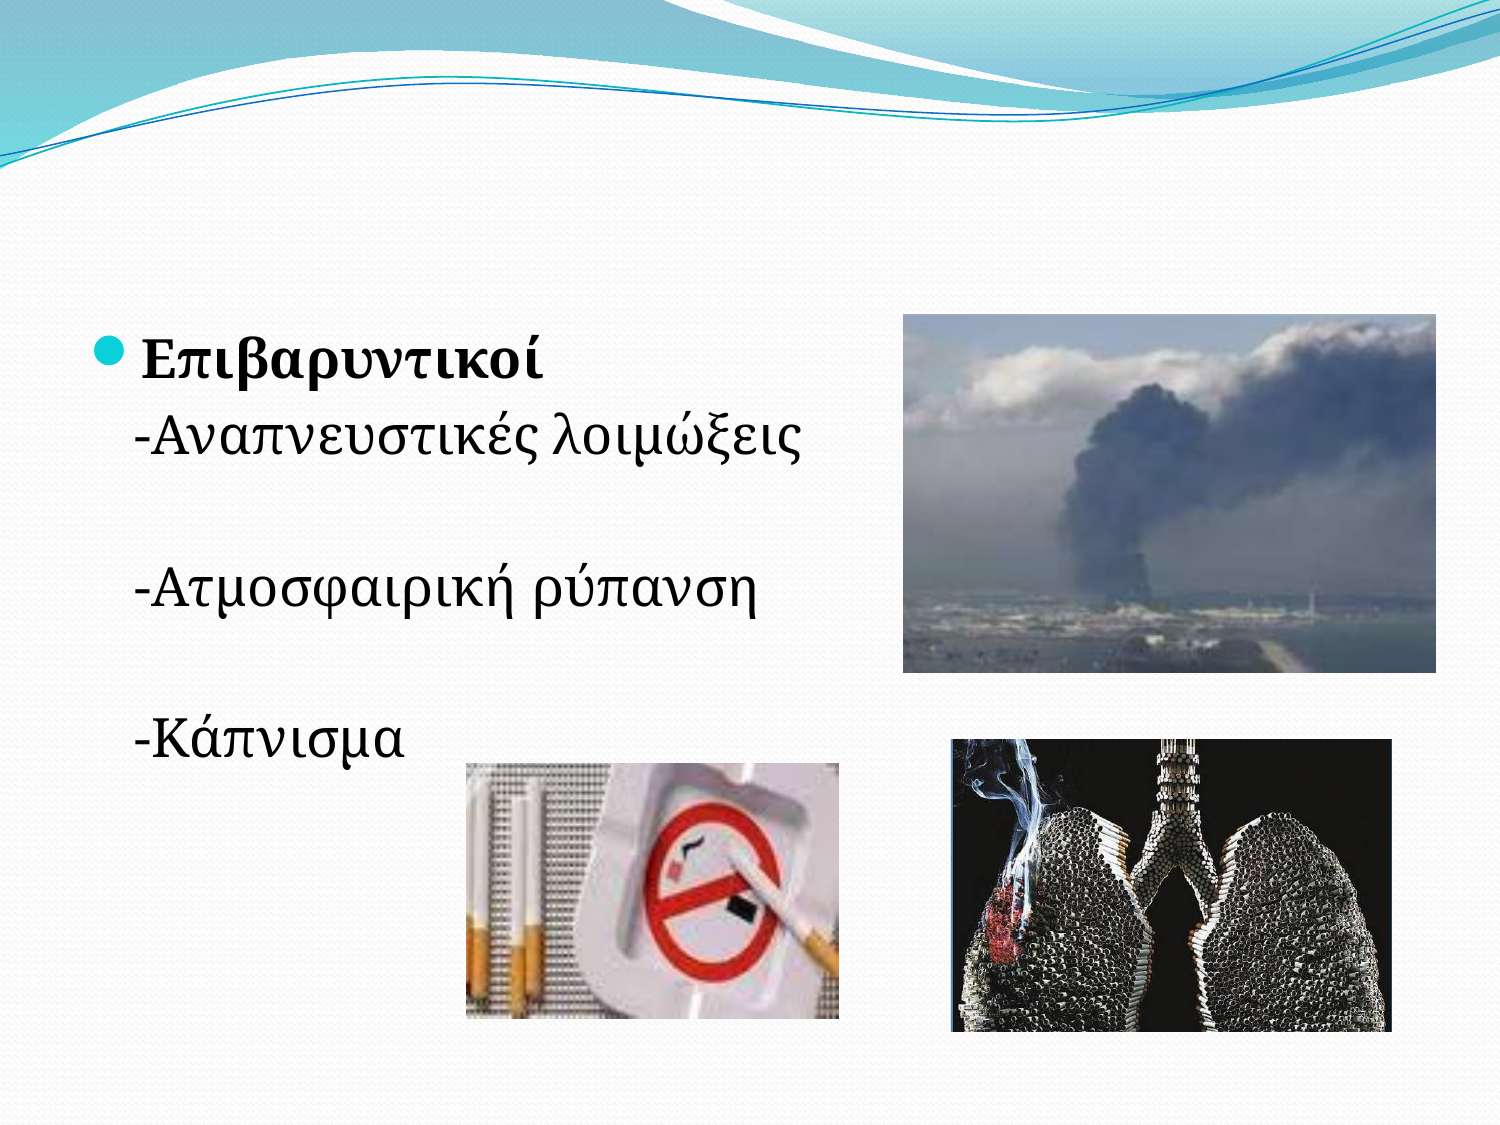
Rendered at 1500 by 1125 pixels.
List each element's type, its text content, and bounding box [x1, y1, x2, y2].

picture [903, 314, 1436, 673]
picture [466, 763, 839, 1020]
picture [950, 739, 1392, 1032]
list Επιβαρυντικοί -Αναπνευστικές λοιμώξεις -Ατμοσφαιρική ρύπανση -Κάπνισμα [75, 317, 1425, 1038]
